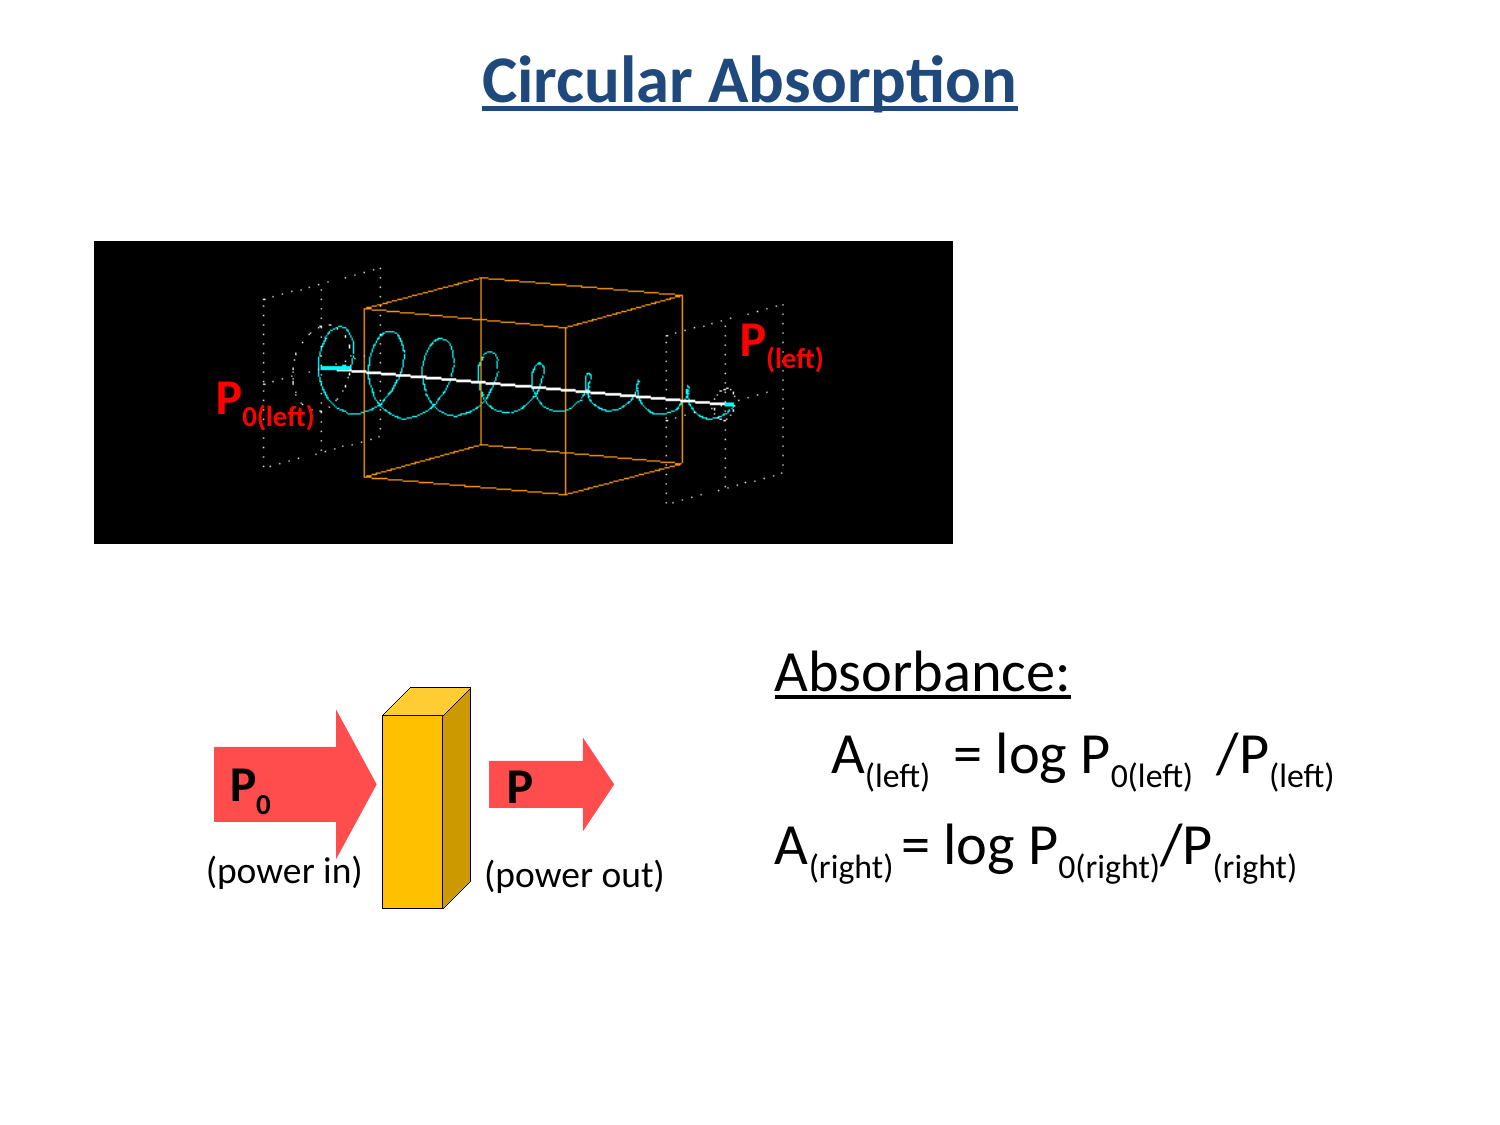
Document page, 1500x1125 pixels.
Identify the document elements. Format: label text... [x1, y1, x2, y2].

picture [93, 241, 953, 544]
text_box Circular Absorption [74, 0, 1425, 151]
text_box Absorbance: A(left) = log P0(left) /P(left) A(right) = log P0(right)/P(right) [774, 633, 1425, 986]
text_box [189, 687, 682, 909]
